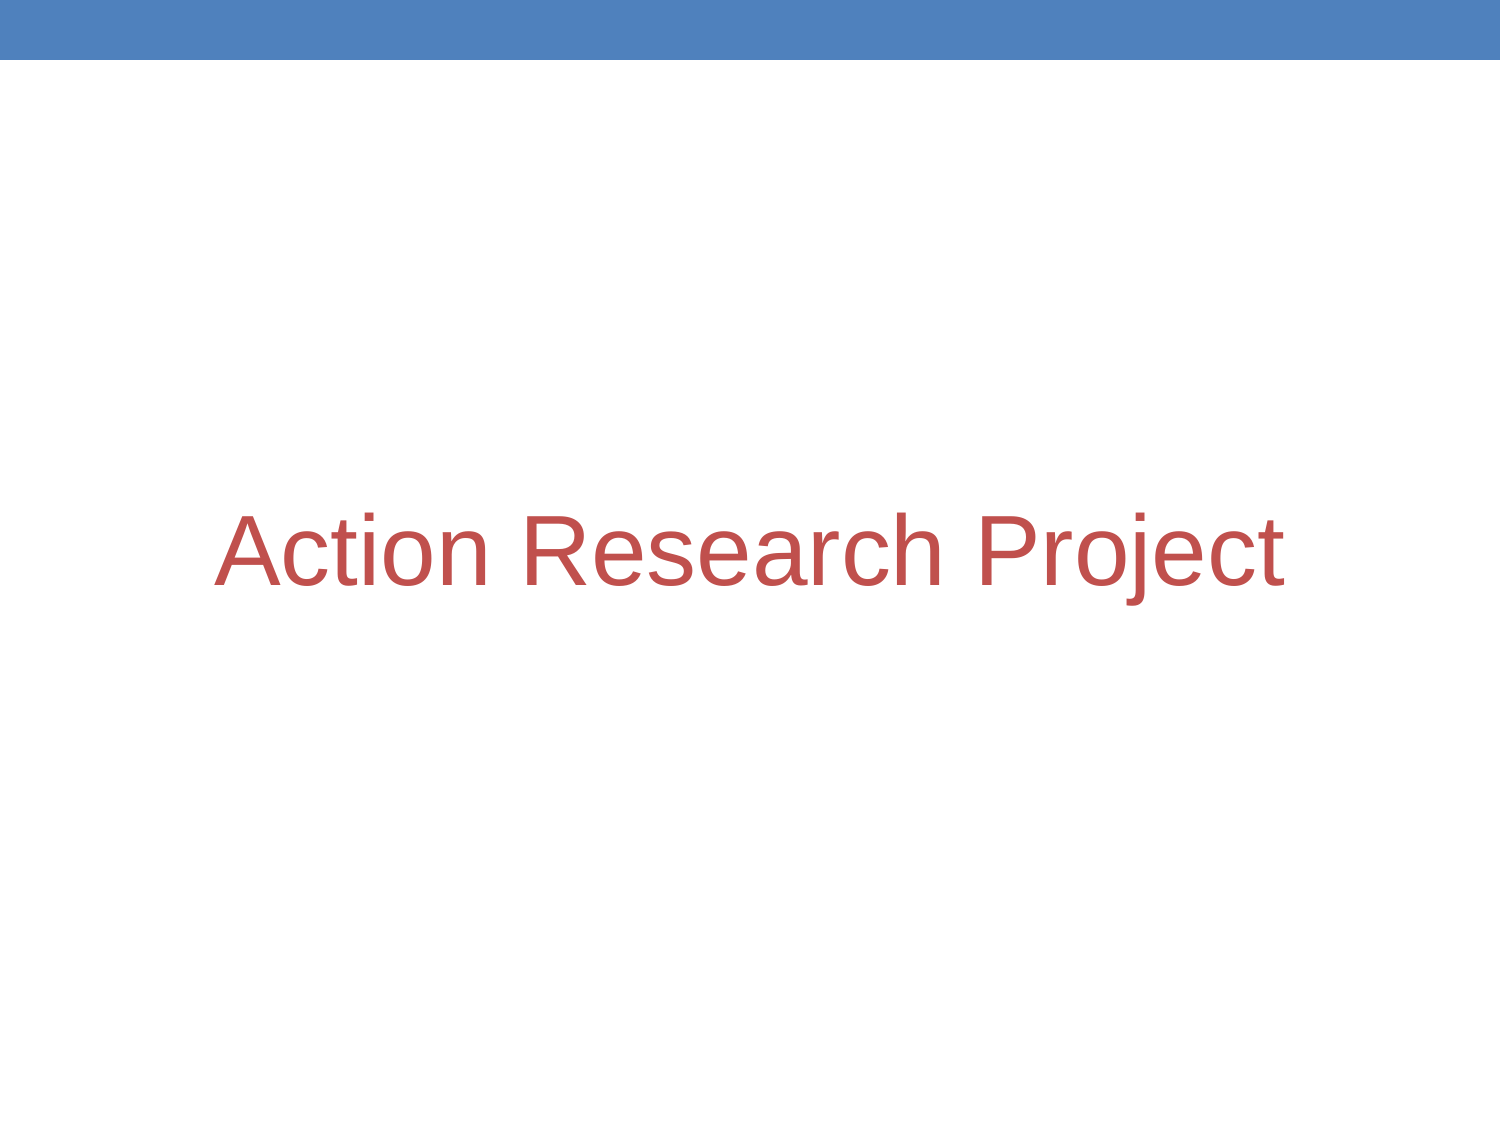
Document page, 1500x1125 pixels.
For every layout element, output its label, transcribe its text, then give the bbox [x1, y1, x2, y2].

list Action Research Project [75, 262, 1425, 1063]
